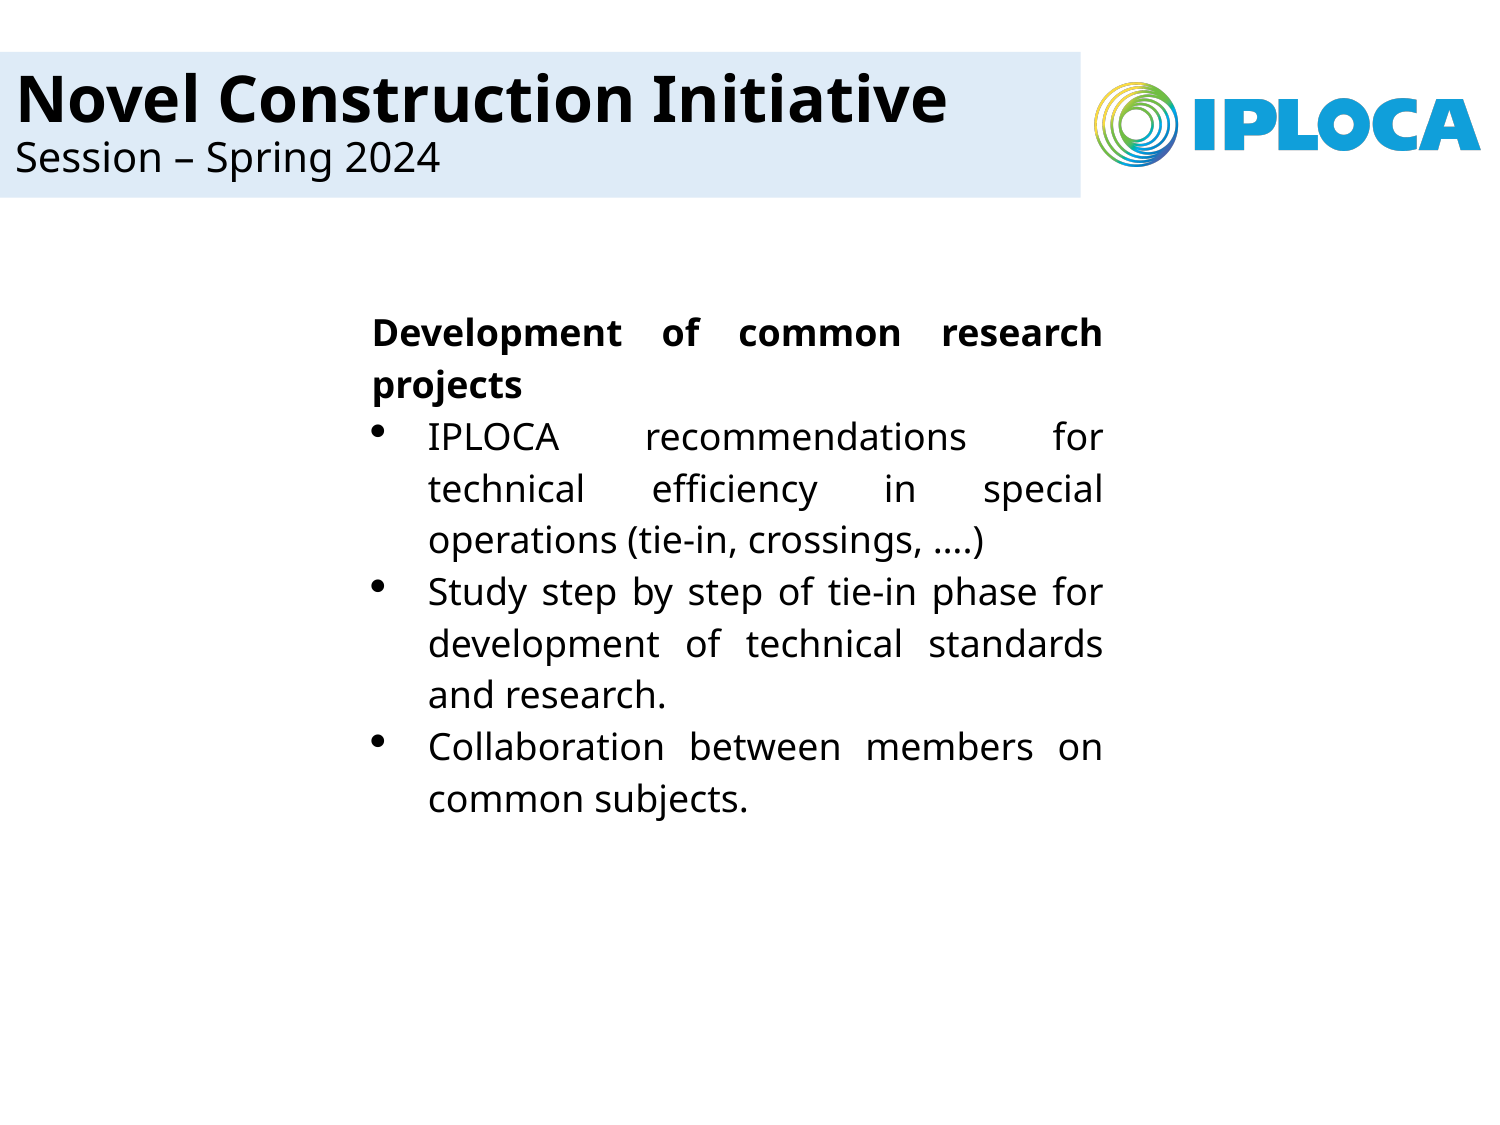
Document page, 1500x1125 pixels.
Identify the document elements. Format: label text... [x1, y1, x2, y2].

text_box Development of common research projects IPLOCA recommendations for technical efficiency in special operations (tie-in, crossings, ….) Study step by step of tie-in phase for development of technical standards and research. Collaboration between members on common subjects. [356, 295, 1119, 828]
title Novel Construction Initiative Session – Spring 2024 [0, 51, 1081, 198]
picture [1092, 81, 1483, 168]
